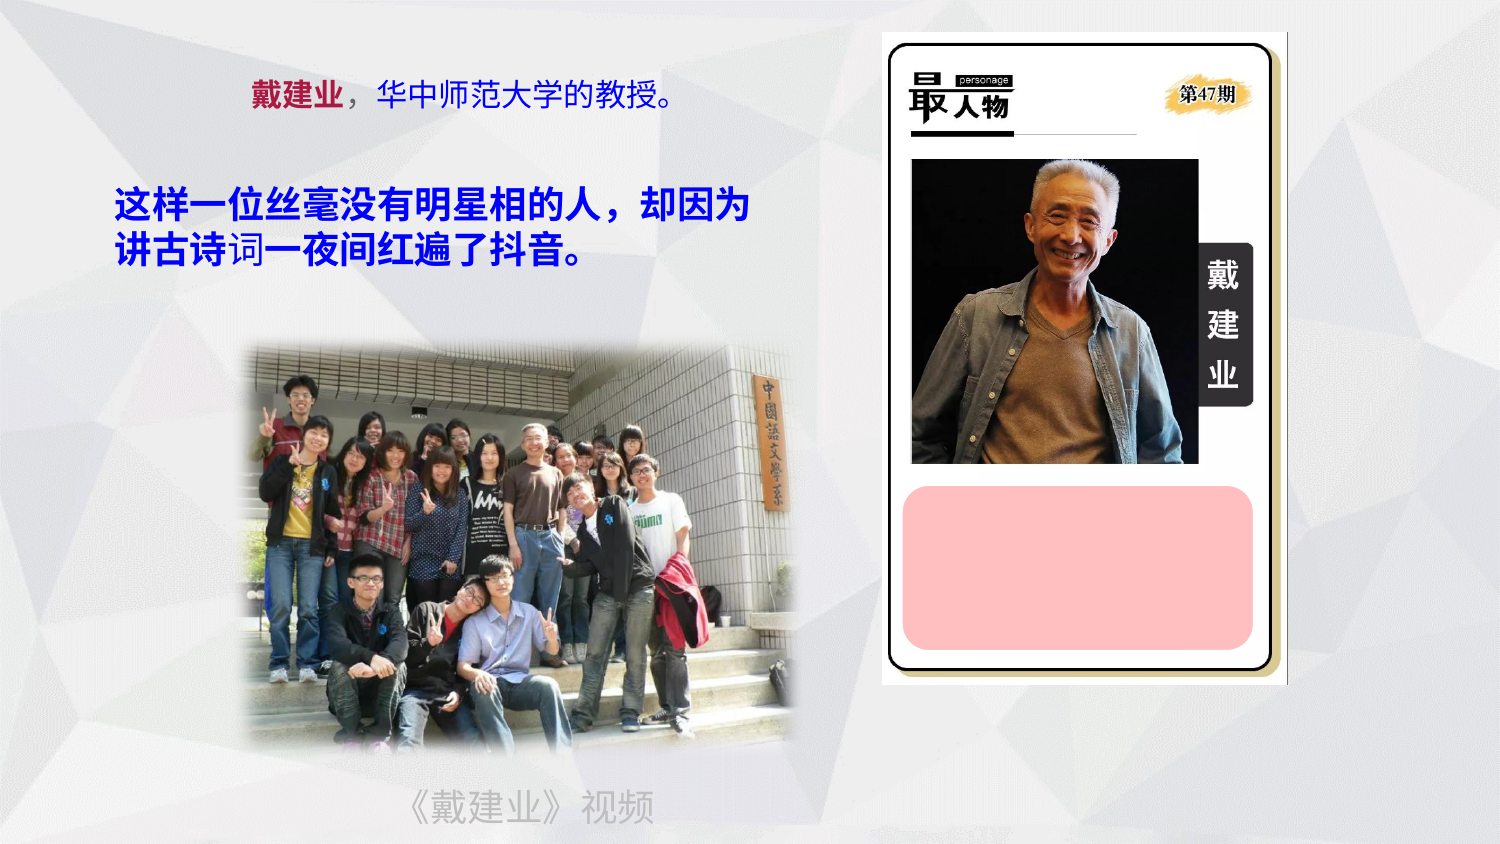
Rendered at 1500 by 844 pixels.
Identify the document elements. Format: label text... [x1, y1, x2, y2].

text_box 《戴建业》视频 [377, 776, 941, 837]
picture [0, 0, 1500, 844]
text_box 这样一位丝毫没有明星相的人，却因为讲古诗词一夜间红遍了抖音。 [100, 173, 797, 279]
text_box 戴建业，华中师范大学的教授。 [236, 67, 704, 120]
